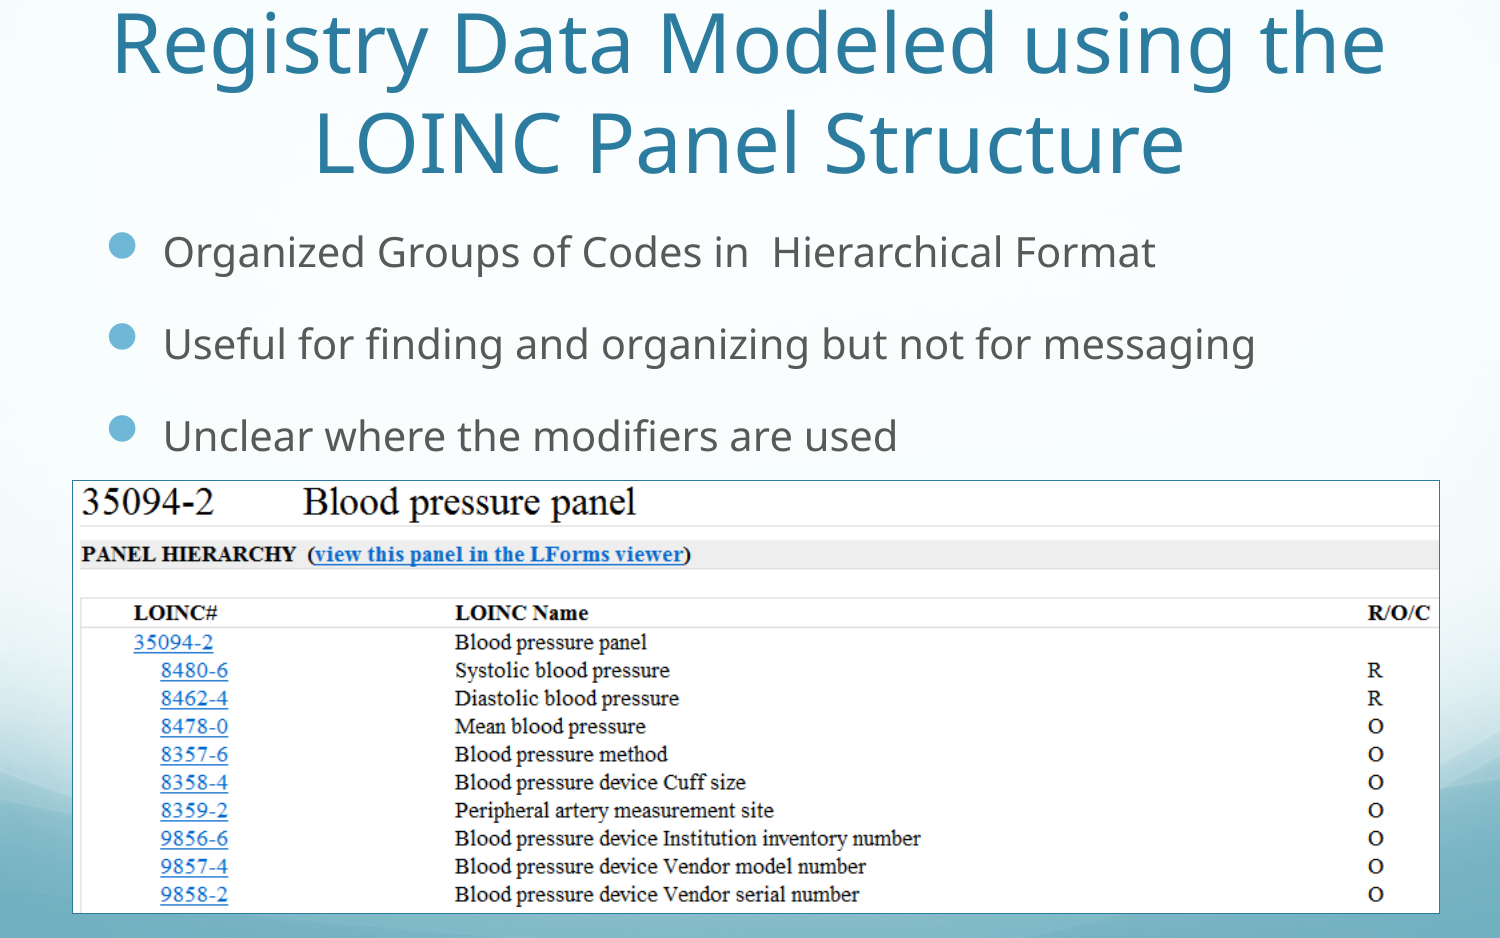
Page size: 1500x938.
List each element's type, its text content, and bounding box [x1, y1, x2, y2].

picture [71, 479, 1440, 914]
title Registry Data Modeled using the LOINC Panel Structure [90, 14, 1410, 198]
list Organized Groups of Codes in Hierarchical Format Useful for finding and organizing but not for messaging Unclear where the modifiers are used [90, 218, 1410, 476]
